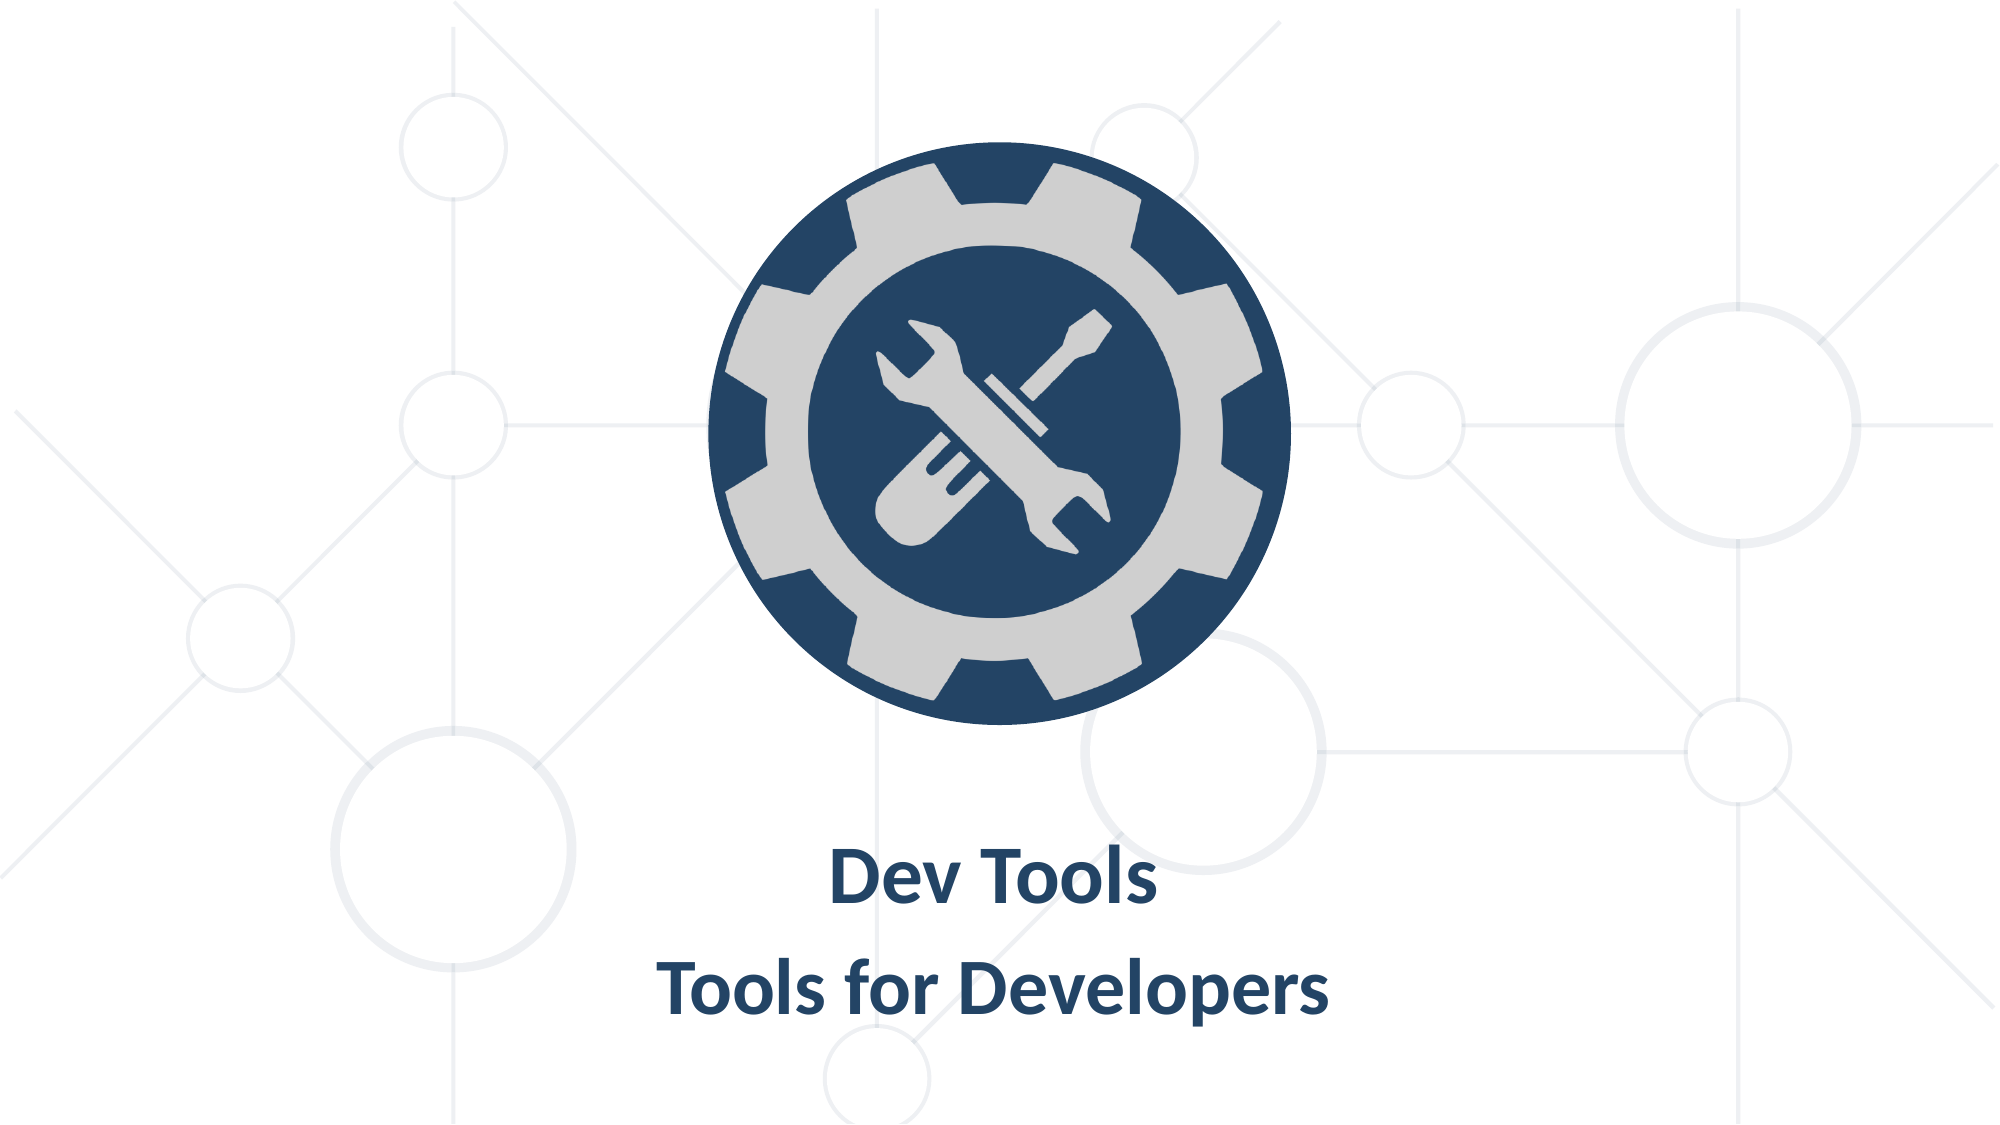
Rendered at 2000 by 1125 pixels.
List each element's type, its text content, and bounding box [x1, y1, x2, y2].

title Dev Tools [187, 800, 1801, 923]
list Tools for Developers [187, 923, 1801, 1037]
picture [718, 156, 1269, 708]
